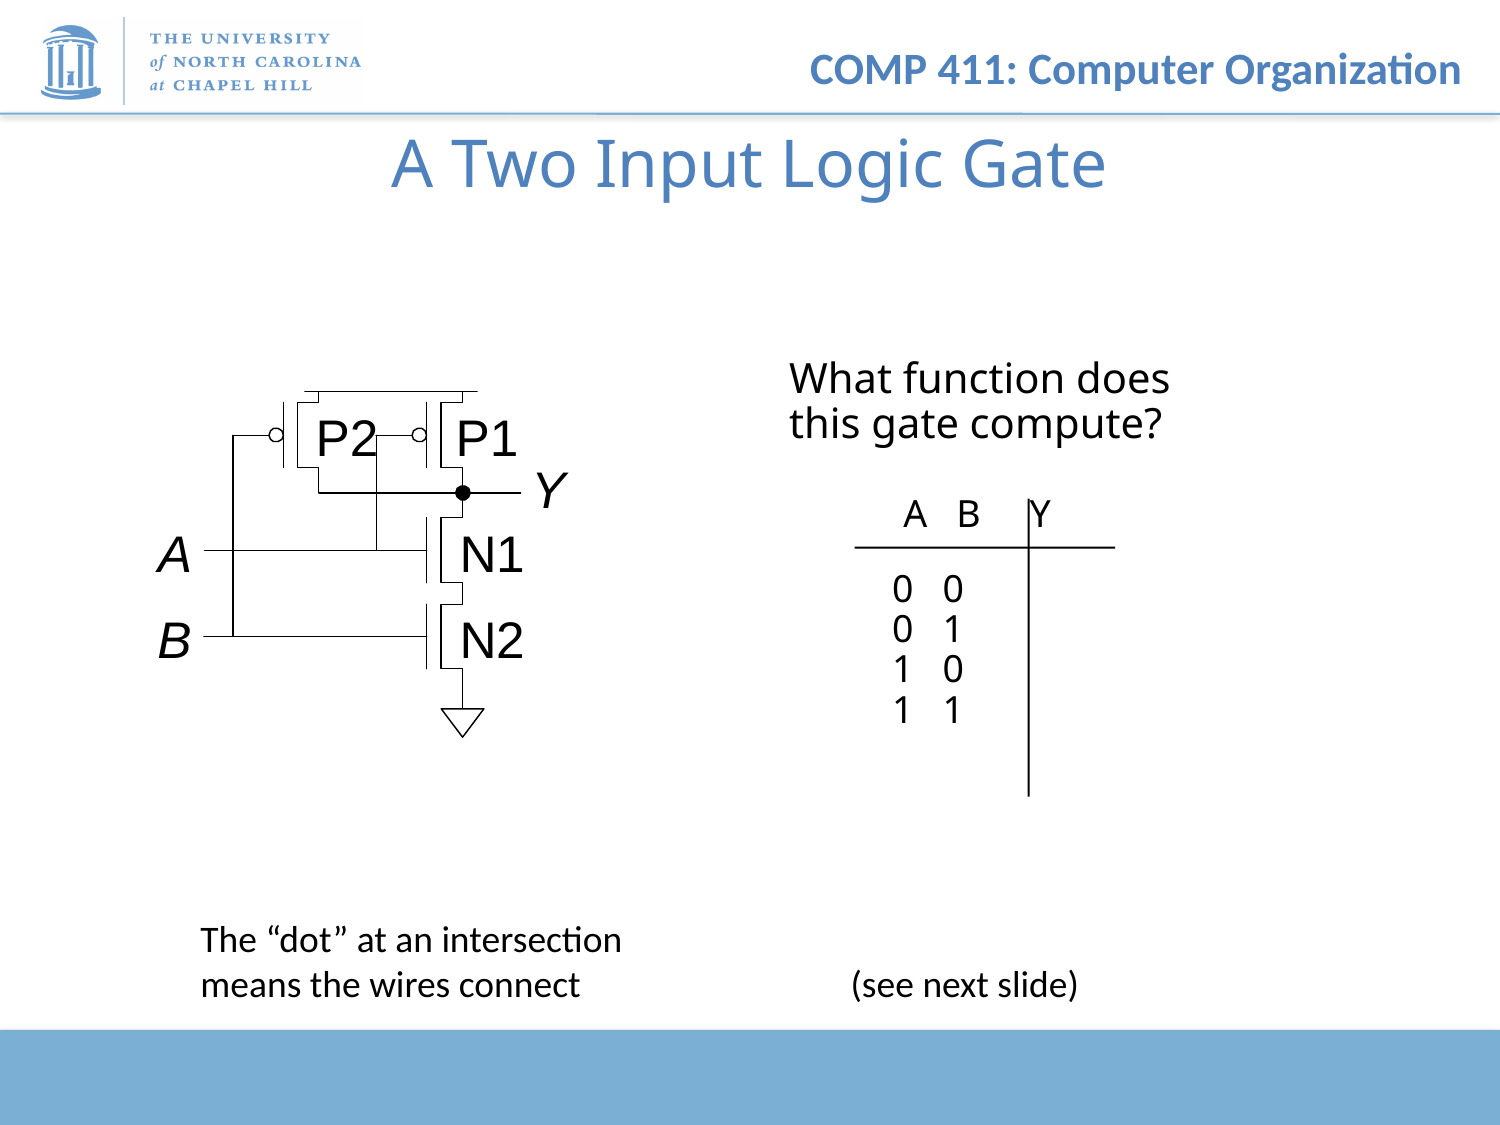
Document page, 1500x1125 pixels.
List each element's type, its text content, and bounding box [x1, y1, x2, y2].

text_box (see next slide) [835, 952, 1094, 1012]
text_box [124, 369, 601, 746]
title A Two Input Logic Gate [0, 113, 1500, 209]
text_box The “dot” at an intersection means the wires connect [185, 907, 638, 1013]
text_box 0 0 0 1 1 0 1 1 [877, 562, 980, 739]
text_box A B Y [888, 487, 1067, 543]
text_box What function does this gate compute? [774, 349, 1186, 455]
picture [41, 17, 361, 105]
